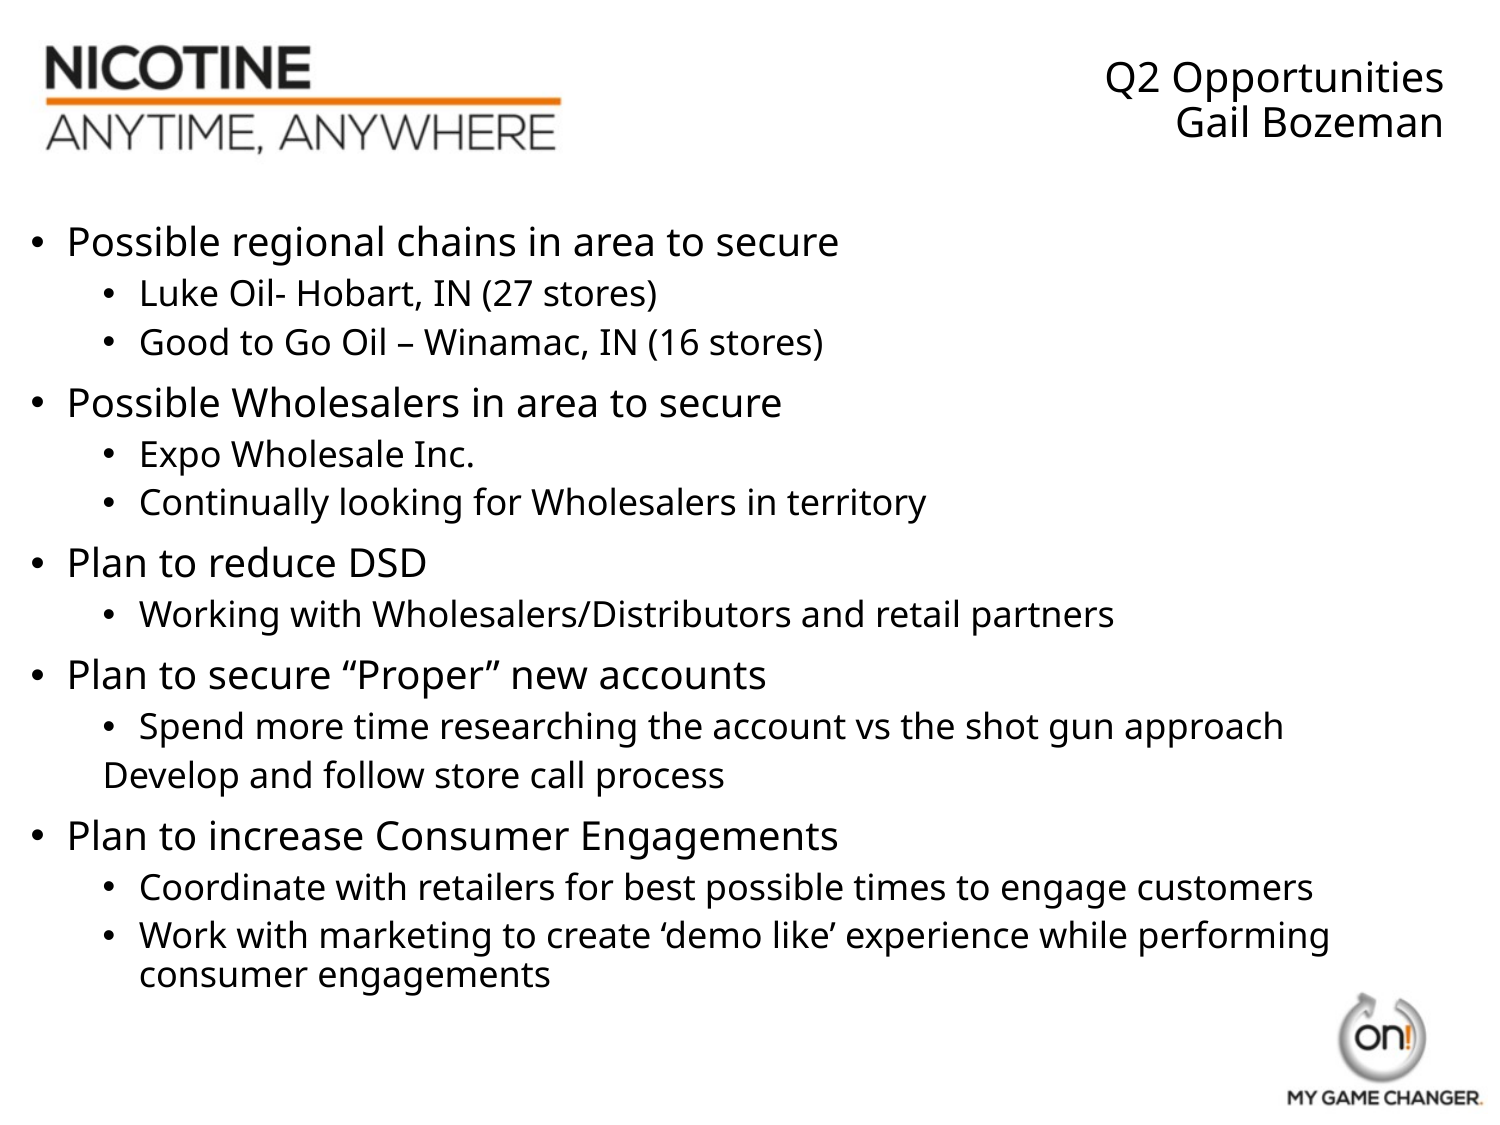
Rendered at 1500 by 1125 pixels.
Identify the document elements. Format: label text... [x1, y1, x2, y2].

picture [1278, 981, 1488, 1114]
title Q2 Opportunities Gail Bozeman [584, 48, 1460, 155]
list Possible regional chains in area to secure Luke Oil- Hobart, IN (27 stores) Good to Go Oil – Winamac, IN (16 stores) Possible Wholesalers in area to secure Expo Wholesale Inc. Continually looking for Wholesalers in territory Plan to reduce DSD Working with Wholesalers/Distributors and retail partners Plan to secure “Proper” new accounts Spend more time researching the account vs the shot gun approach Develop and follow store call process Plan to increase Consumer Engagements Coordinate with retailers for best possible times to engage customers Work with marketing to create ‘demo like’ experience while performing consumer engagements [15, 214, 1485, 1011]
picture [29, 30, 577, 172]
